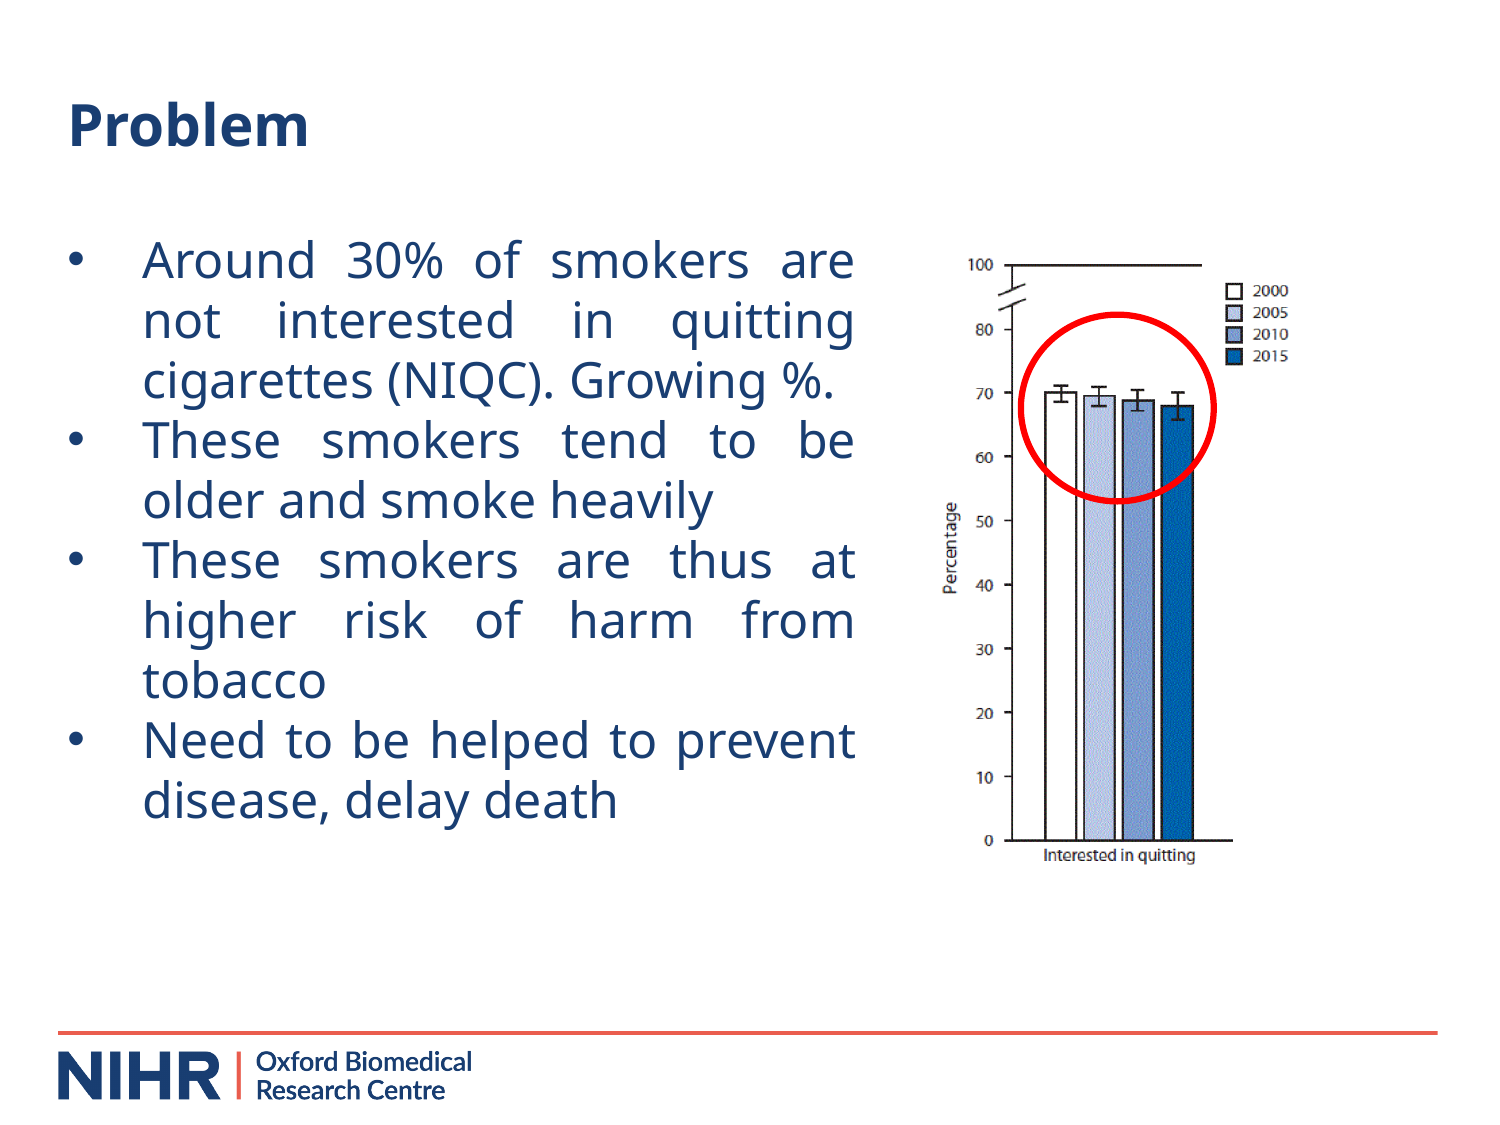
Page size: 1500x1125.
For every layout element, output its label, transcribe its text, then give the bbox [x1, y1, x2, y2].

text_box Problem Around 30% of smokers are not interested in quitting cigarettes (NIQC). Growing %. These smokers tend to be older and smoke heavily These smokers are thus at higher risk of harm from tobacco Need to be helped to prevent disease, delay death [52, 80, 872, 1046]
picture [29, 1016, 503, 1125]
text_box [916, 242, 1476, 894]
